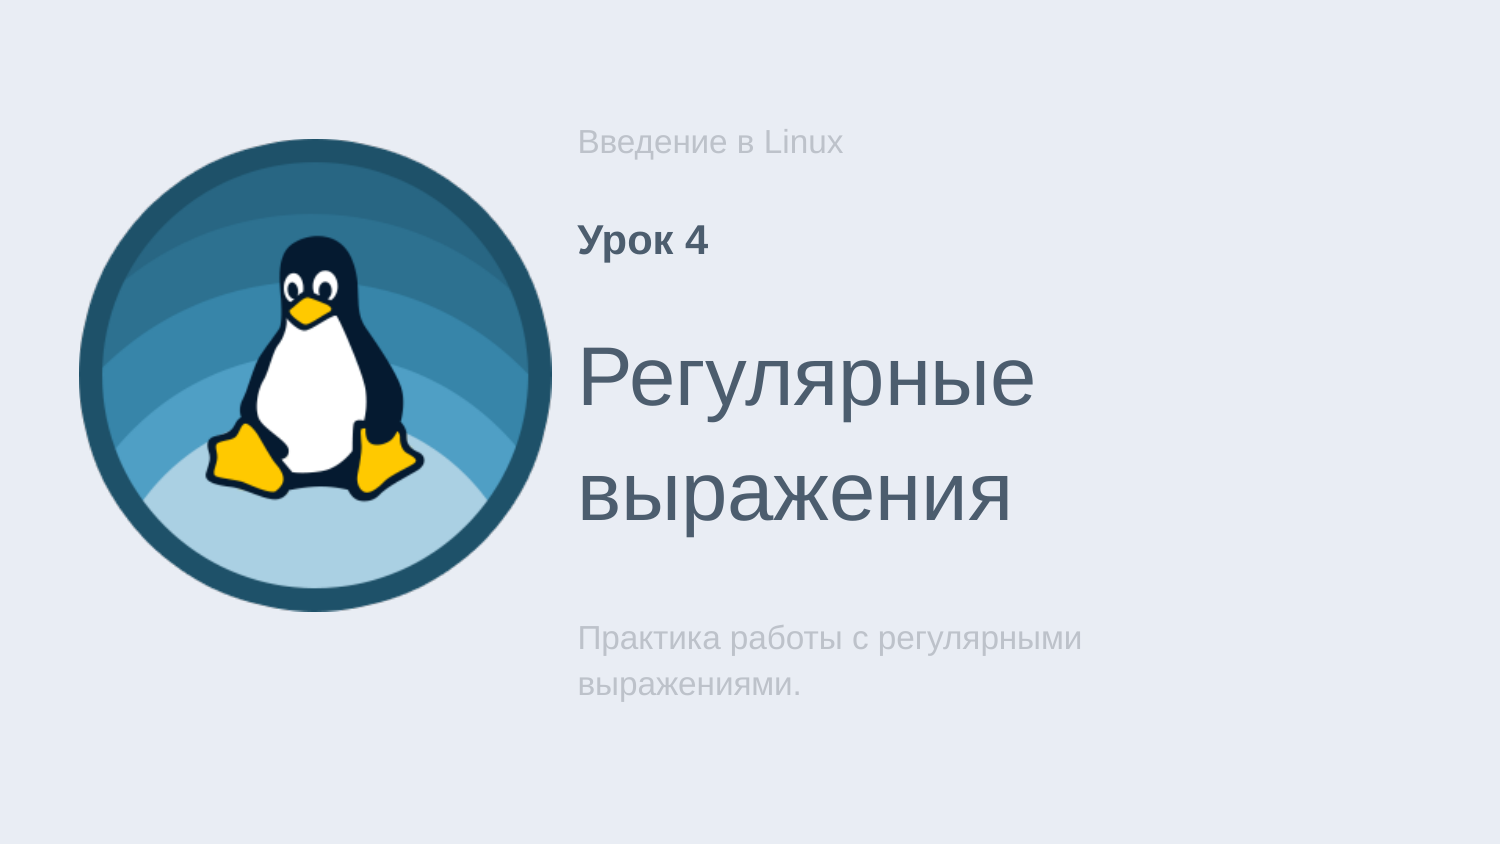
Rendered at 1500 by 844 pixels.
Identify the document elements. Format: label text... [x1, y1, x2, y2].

picture [79, 139, 552, 612]
title Практика работы с регулярными выражениями. [562, 562, 1312, 750]
title Урок 4 [562, 187, 1312, 282]
title Введение в Linux [562, 93, 1312, 187]
title Регулярные выражения [562, 281, 1406, 563]
